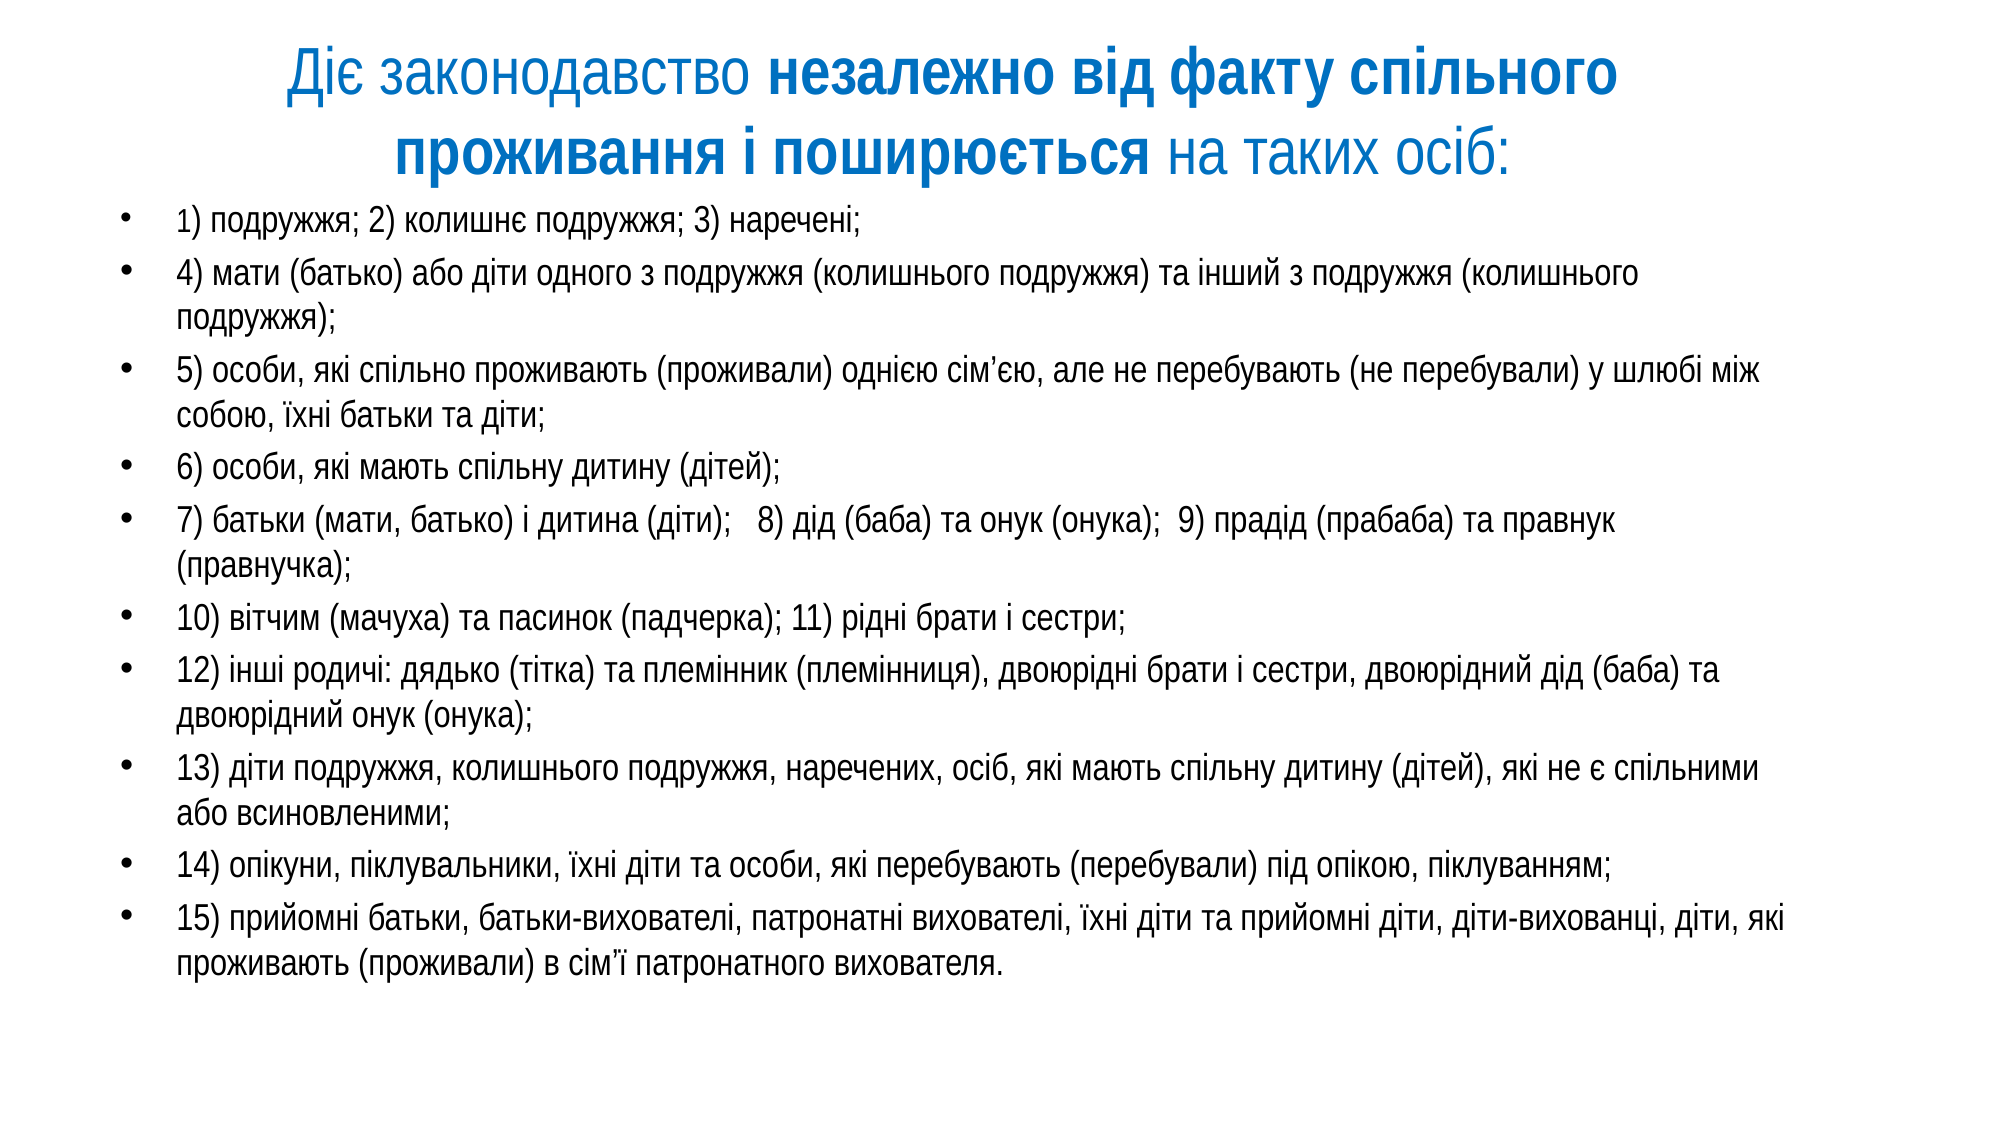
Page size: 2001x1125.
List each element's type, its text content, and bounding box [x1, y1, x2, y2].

list Діє законодавство незалежно від факту спільного проживання і поширюється на таких осіб: 1) подружжя; 2) колишнє подружжя; 3) наречені; 4) мати (батько) або діти одного з подружжя (колишнього подружжя) та інший з подружжя (колишнього подружжя); 5) особи, які спільно проживають (проживали) однією сім’єю, але не перебувають (не перебували) у шлюбі між собою, їхні батьки та діти; 6) особи, які мають спільну дитину (дітей); 7) батьки (мати, батько) і дитина (діти); 8) дід (баба) та онук (онука); 9) прадід (прабаба) та правнук (правнучка); 10) вітчим (мачуха) та пасинок (падчерка); 11) рідні брати і сестри; 12) інші родичі: дядько (тітка) та племінник (племінниця), двоюрідні брати і сестри, двоюрідний дід (баба) та двоюрідний онук (онука); 13) діти подружжя, колишнього подружжя, наречених, осіб, які мають спільну дитину (дітей), які не є спільними або всиновленими; 14) опікуни, піклувальники, їхні діти та особи, які перебувають (перебували) під опікою, піклуванням; 15) прийомні батьки, батьки-вихователі, патронатні вихователі, їхні діти та прийомні діти, діти-вихованці, діти, які проживають (проживали) в сім’ї патронатного вихователя. [104, 19, 1802, 1058]
